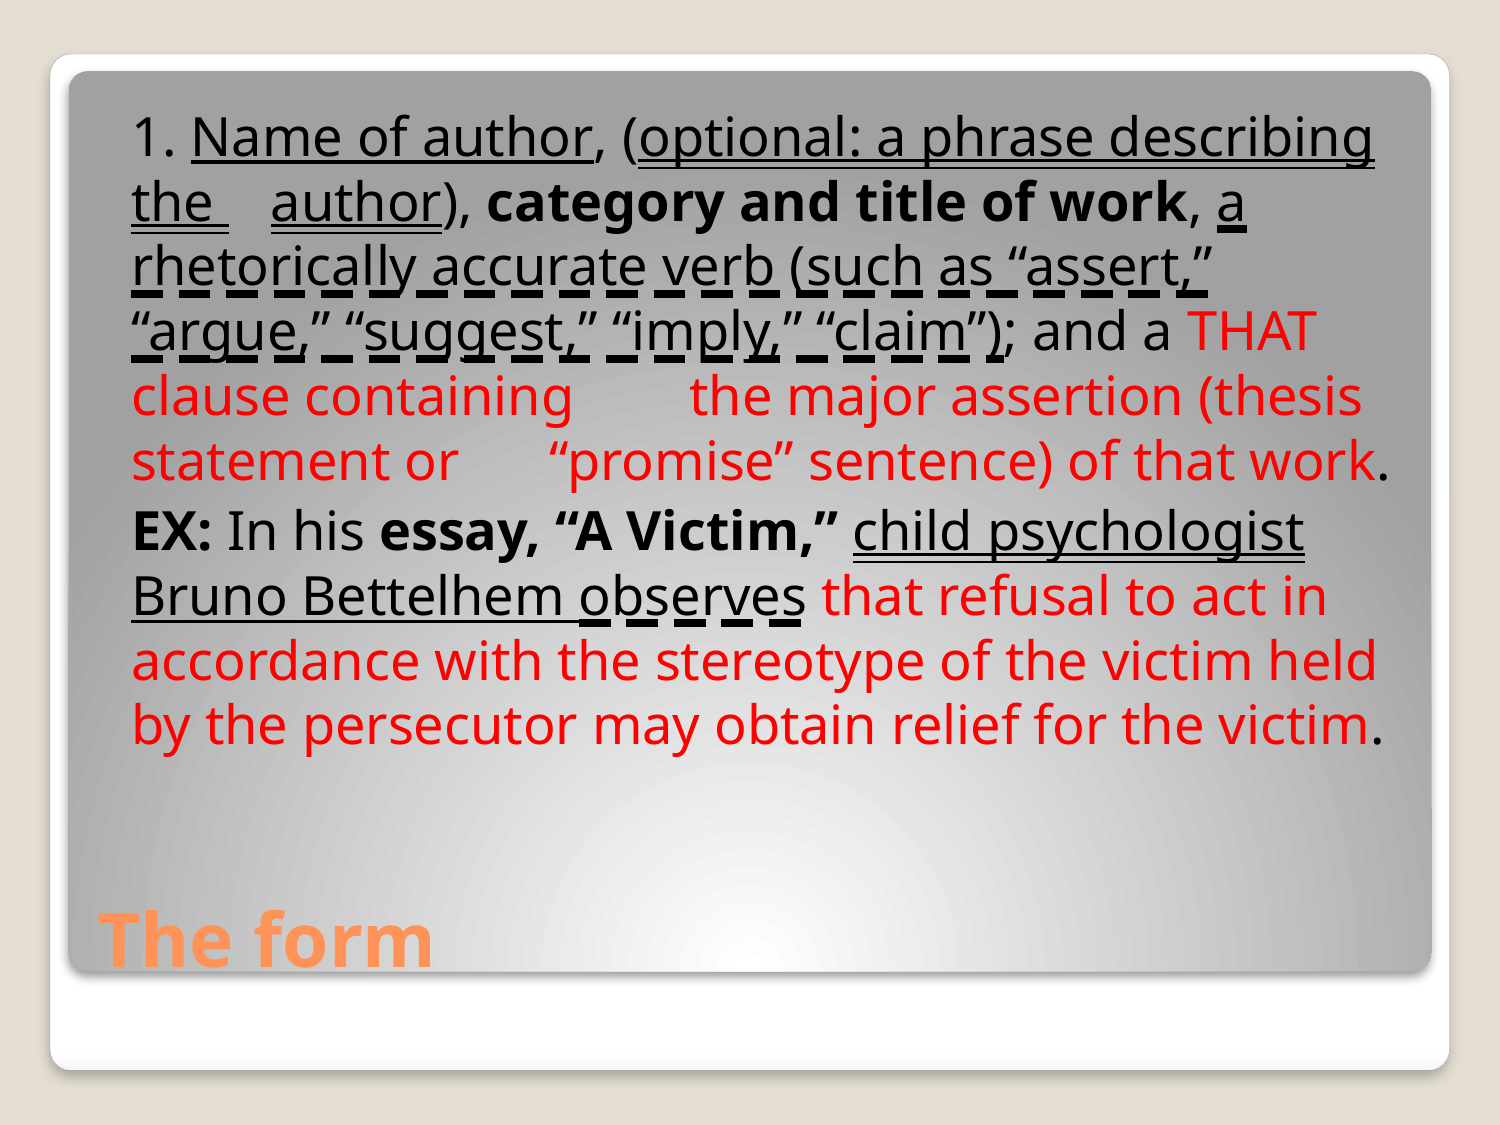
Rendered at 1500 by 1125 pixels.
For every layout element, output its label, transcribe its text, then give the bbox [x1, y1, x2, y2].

title The form [82, 817, 1425, 990]
list 1. Name of author, (optional: a phrase describing the author), category and title of work, a rhetorically accurate verb (such as “assert,” “argue,” “suggest,” “imply,” “claim”); and a THAT clause containing the major assertion (thesis statement or “promise” sentence) of that work. EX: In his essay, “A Victim,” child psychologist Bruno Bettelhem observes that refusal to act in accordance with the stereotype of the victim held by the persecutor may obtain relief for the victim. [82, 86, 1425, 774]
